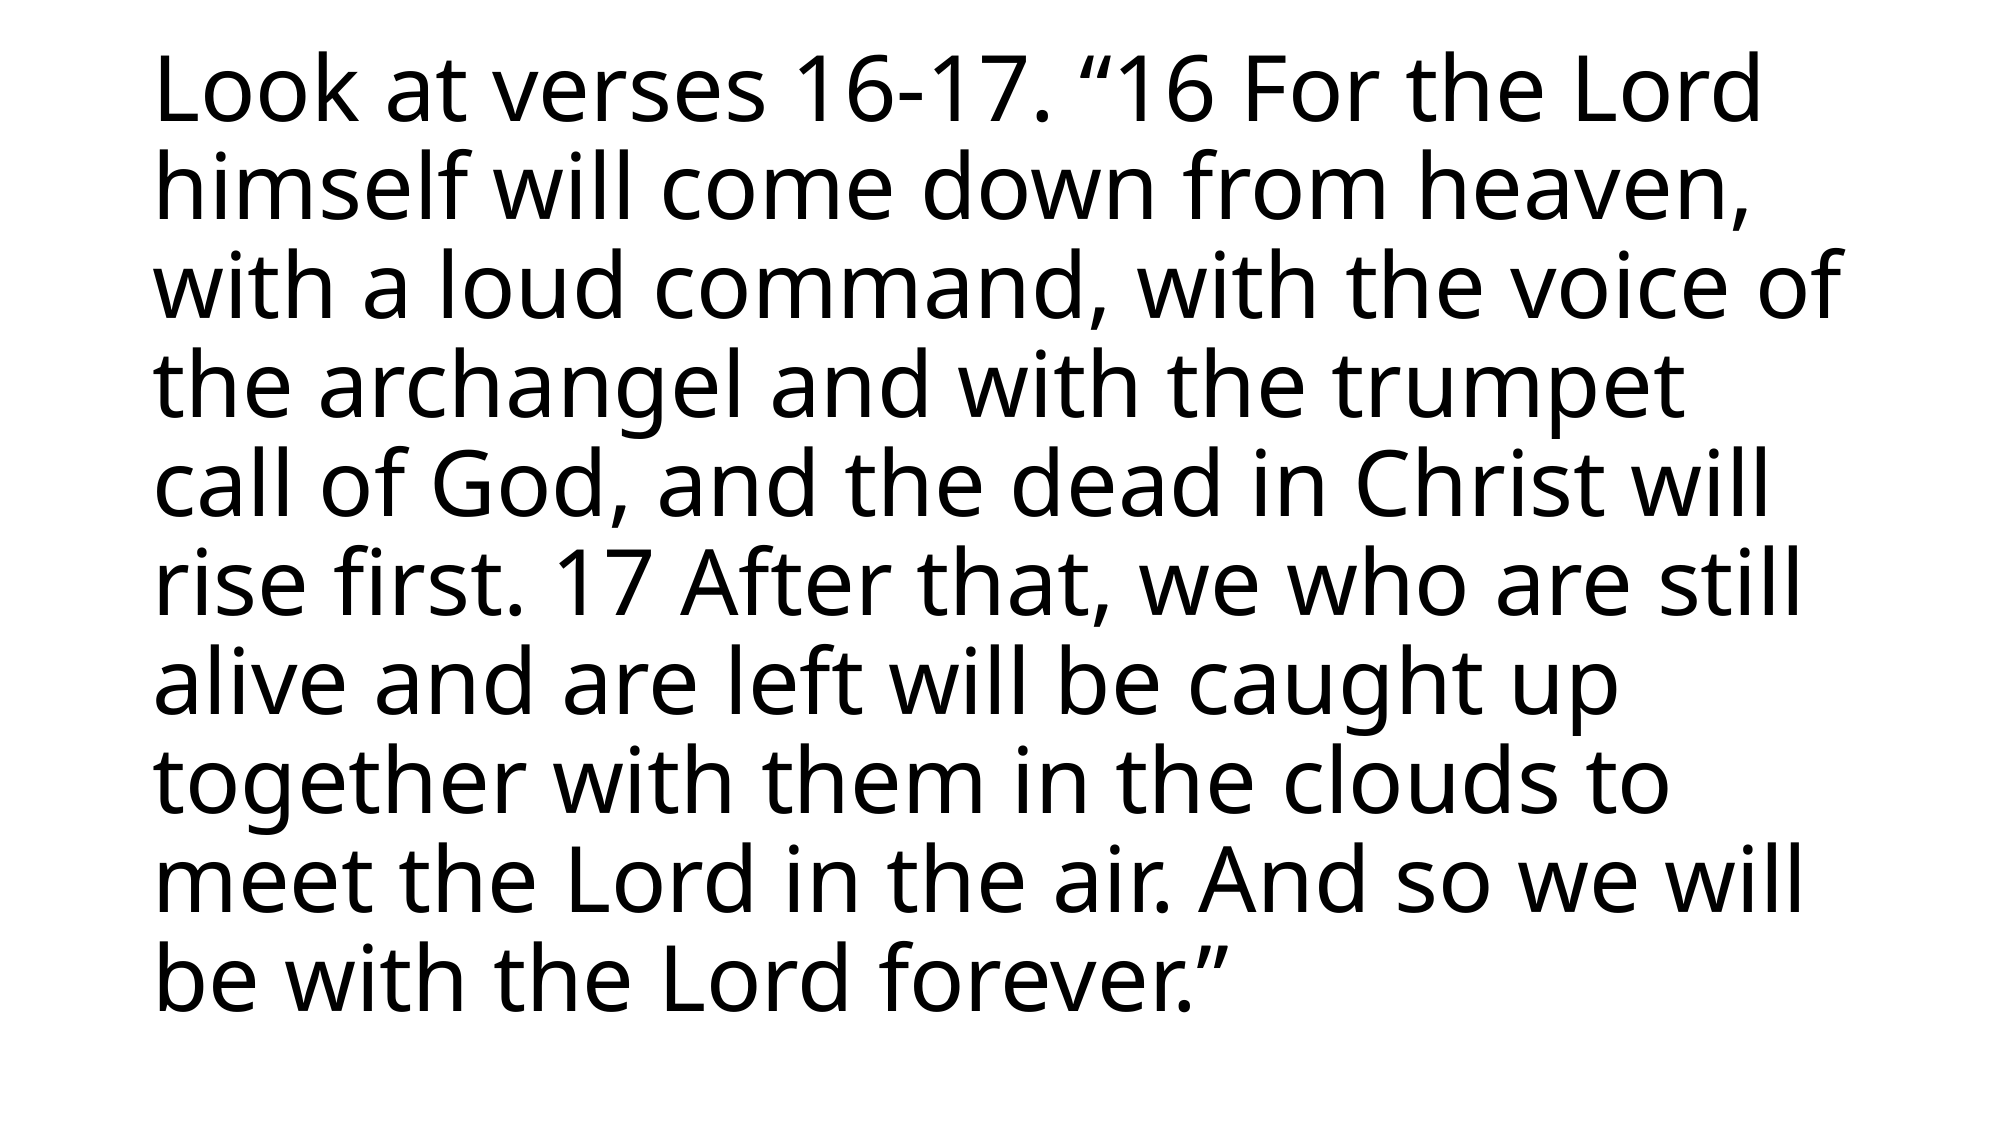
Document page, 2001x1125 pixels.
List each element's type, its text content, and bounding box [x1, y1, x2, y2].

title Look at verses 16-17. “16 For the Lord himself will come down from heaven, with a loud command, with the voice of the archangel and with the trumpet call of God, and the dead in Christ will rise first. 17 After that, we who are still alive and are left will be caught up together with them in the clouds to meet the Lord in the air. And so we will be with the Lord forever.” [137, 59, 1863, 1014]
